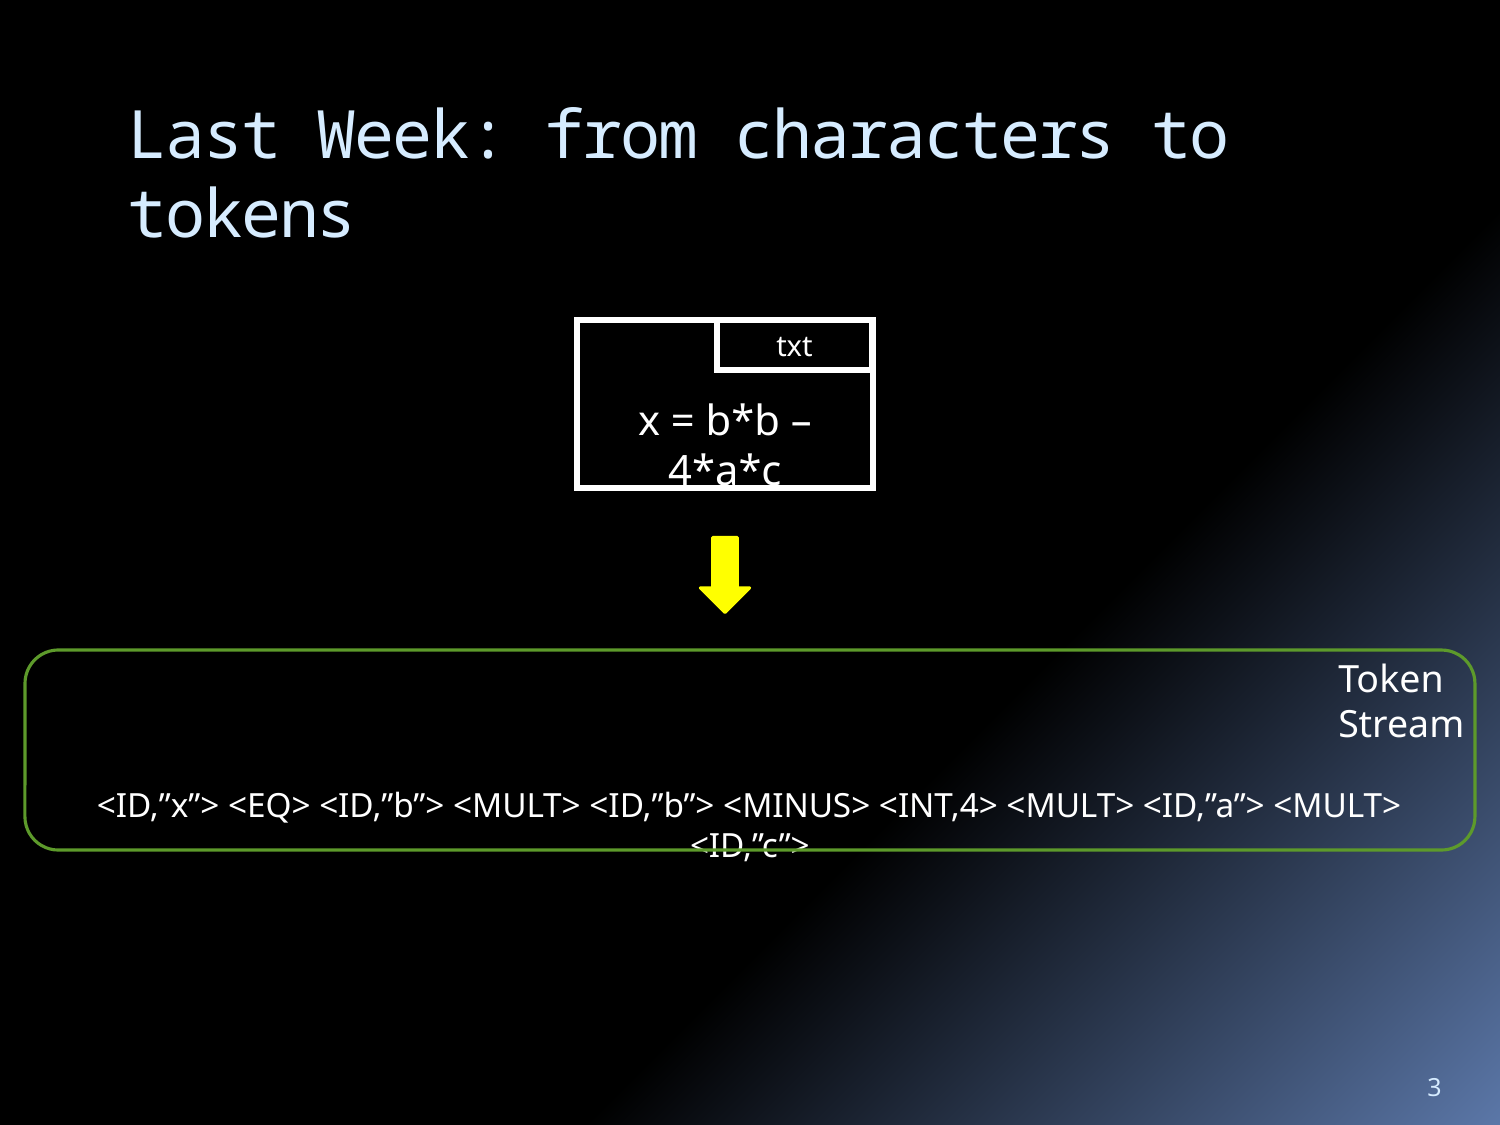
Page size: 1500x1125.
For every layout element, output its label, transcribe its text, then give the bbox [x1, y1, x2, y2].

text_box Token Stream [1323, 647, 1479, 753]
text_box [23, 648, 1477, 852]
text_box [576, 319, 874, 489]
slide_number 3 [1412, 1052, 1488, 1113]
title Last Week: from characters to tokens [112, 83, 1425, 234]
text_box [698, 535, 752, 614]
text_box <ID,”x”> <EQ> <ID,”b”> <MULT> <ID,”b”> <MINUS> <INT,4> <MULT> <ID,”a”> <MULT> <ID,”c”> [24, 828, 1475, 872]
